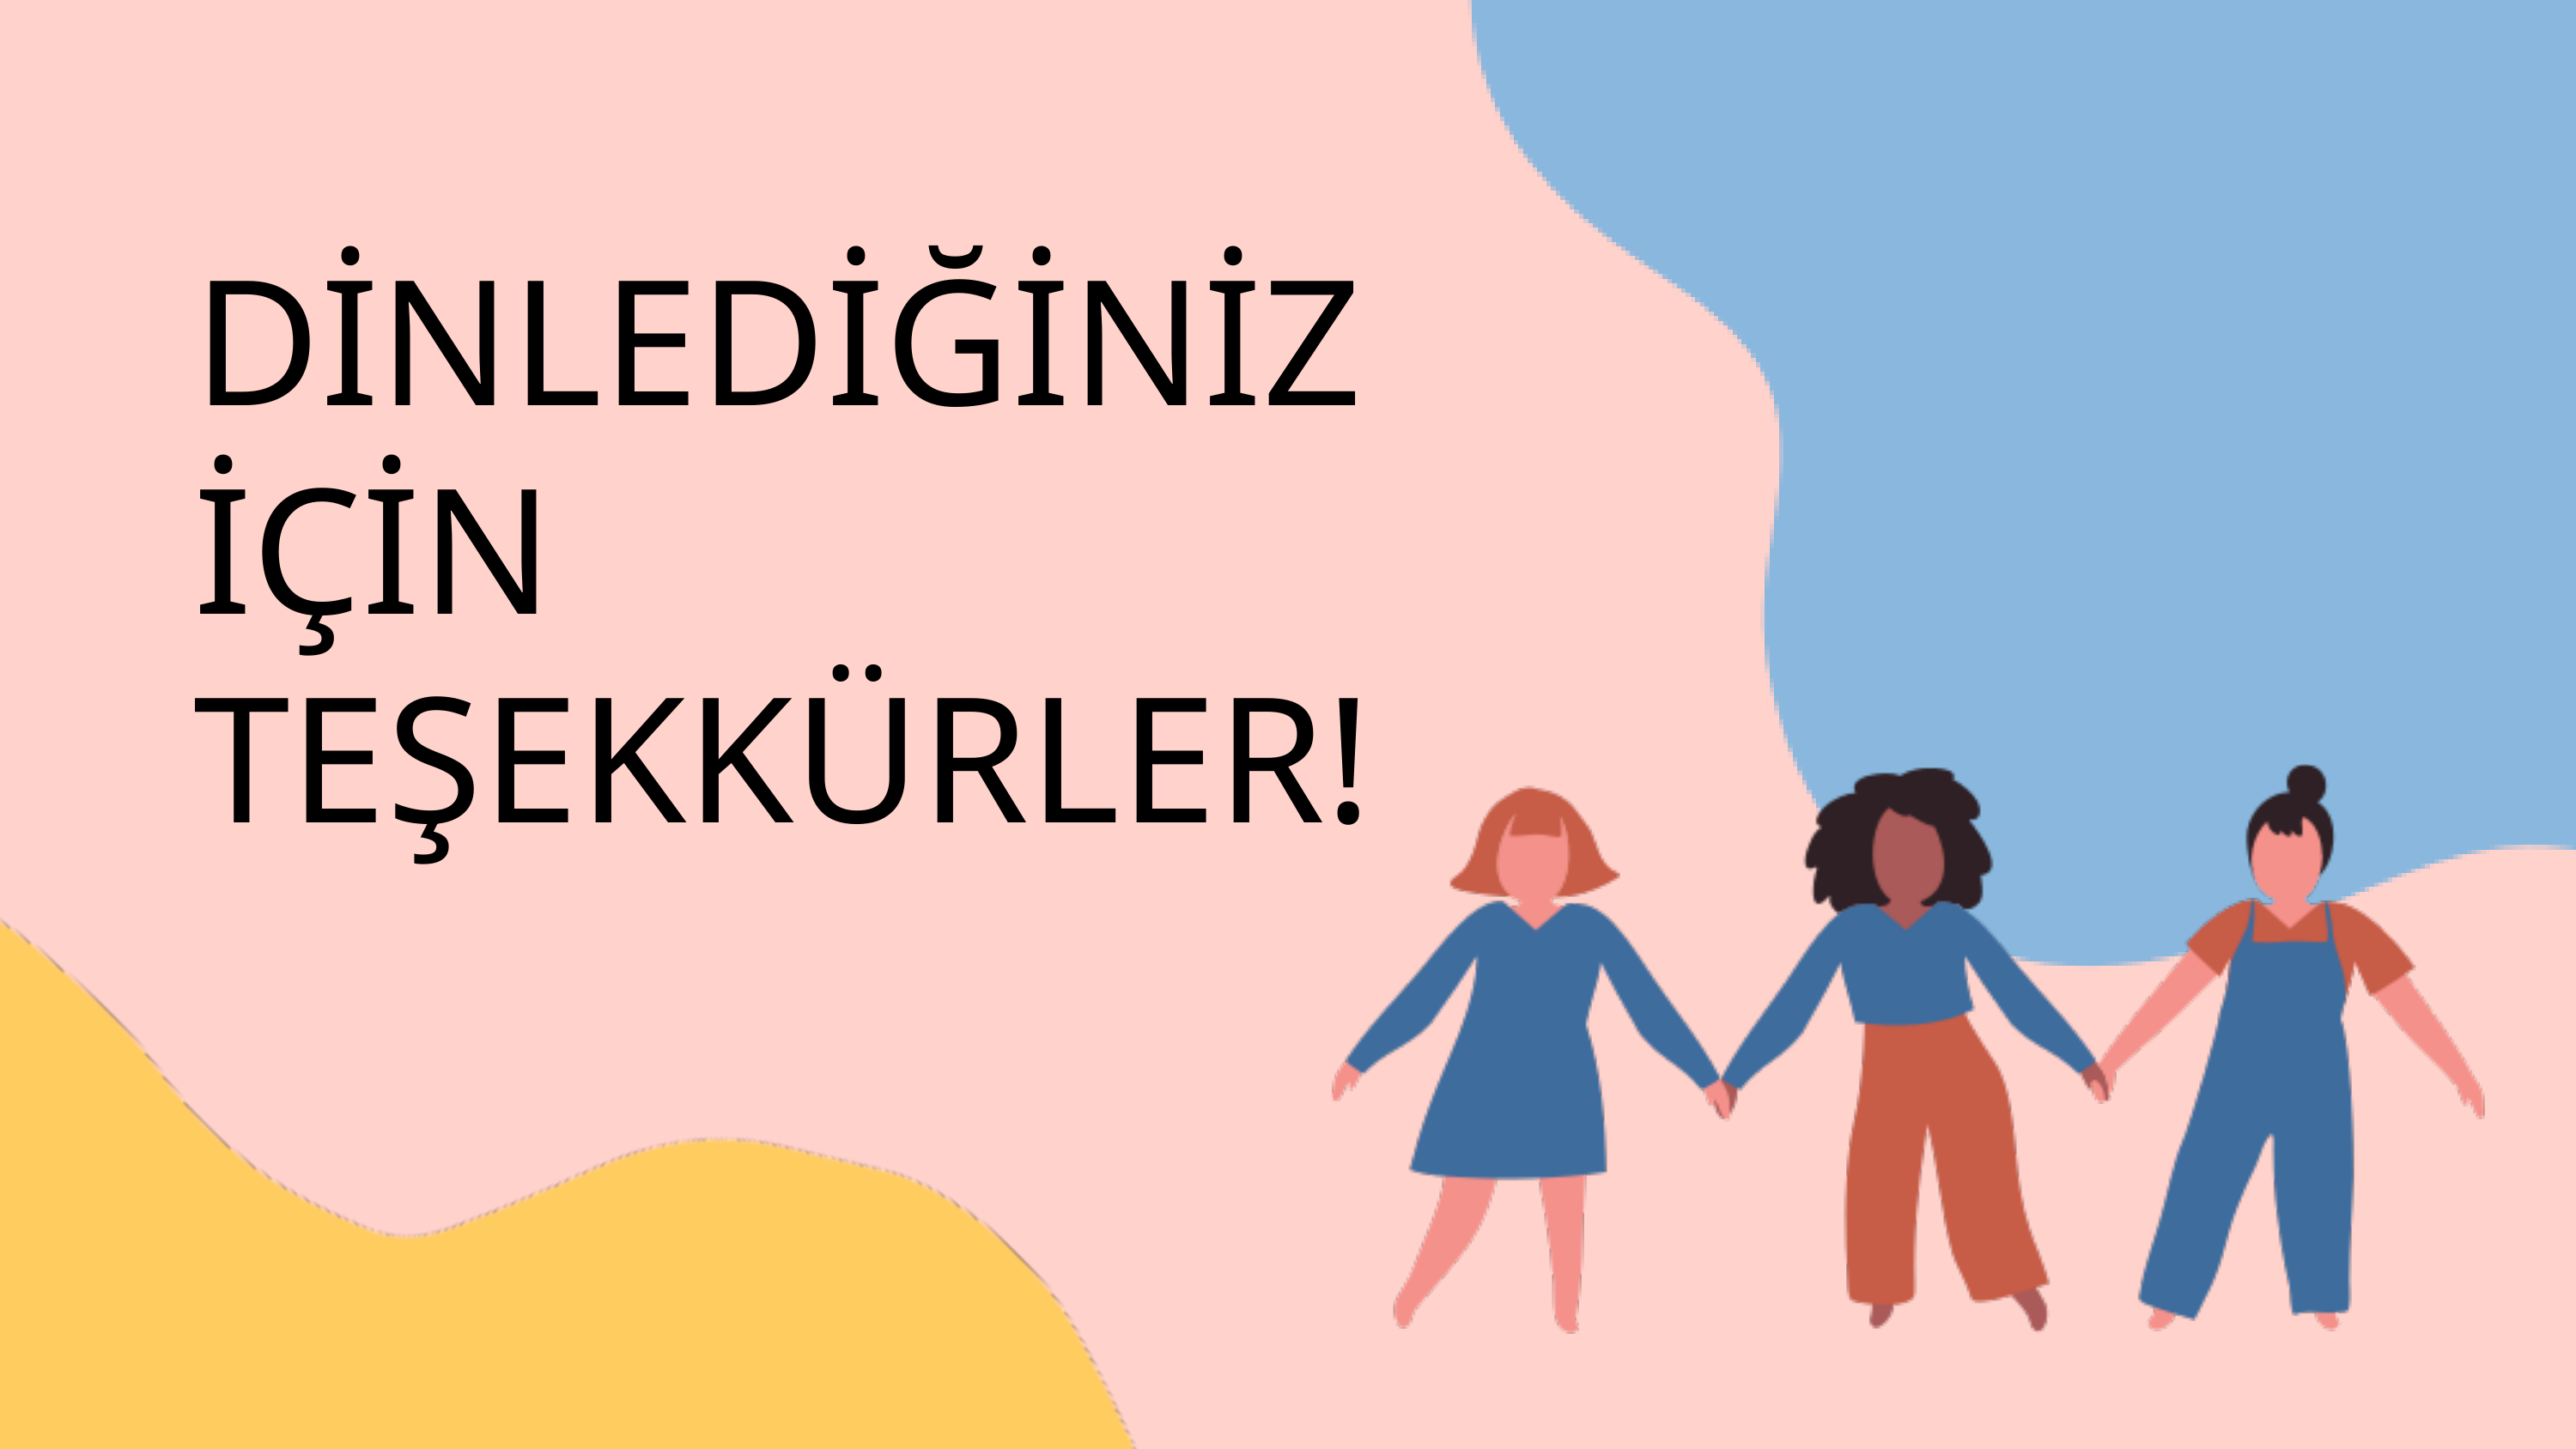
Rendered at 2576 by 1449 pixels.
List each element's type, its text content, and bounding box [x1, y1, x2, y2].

picture [0, 442, 1236, 1449]
picture [1330, 0, 2576, 1337]
text_box DİNLEDİĞİNİZ İÇİN TEŞEKKÜRLER! [193, 232, 1457, 858]
